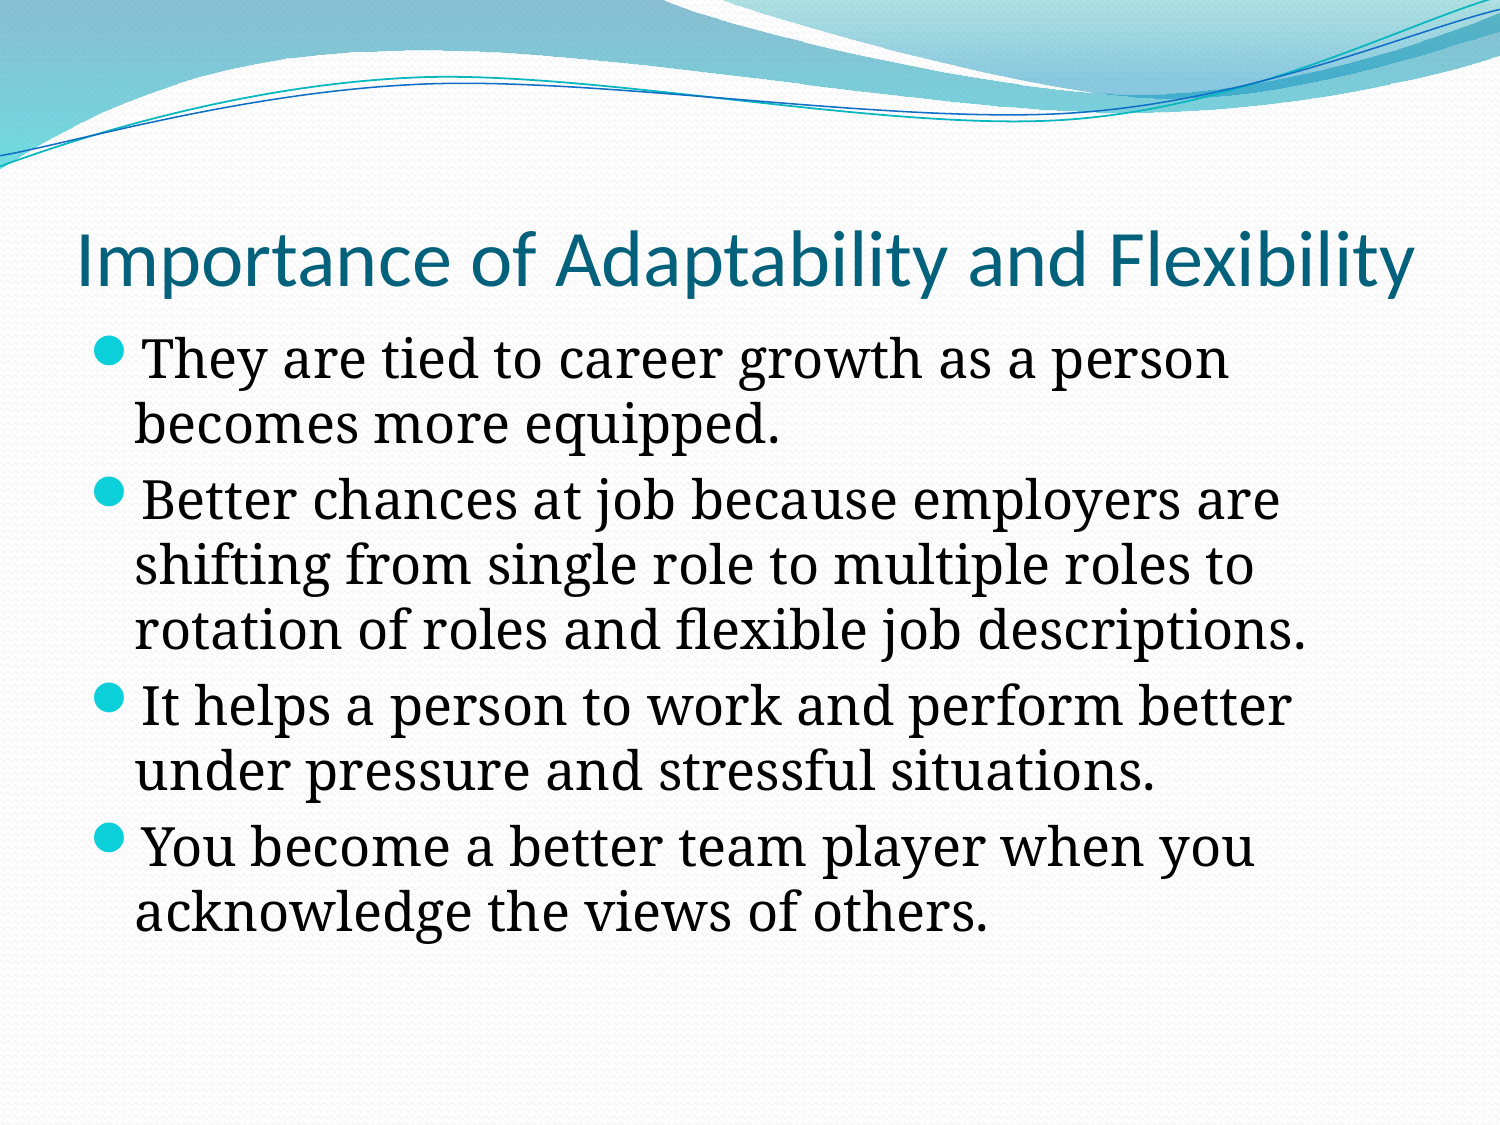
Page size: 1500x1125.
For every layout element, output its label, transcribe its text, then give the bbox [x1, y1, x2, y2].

list They are tied to career growth as a person becomes more equipped. Better chances at job because employers are shifting from single role to multiple roles to rotation of roles and flexible job descriptions. It helps a person to work and perform better under pressure and stressful situations. You become a better team player when you acknowledge the views of others. [75, 317, 1425, 1038]
title Importance of Adaptability and Flexibility [75, 115, 1425, 303]
